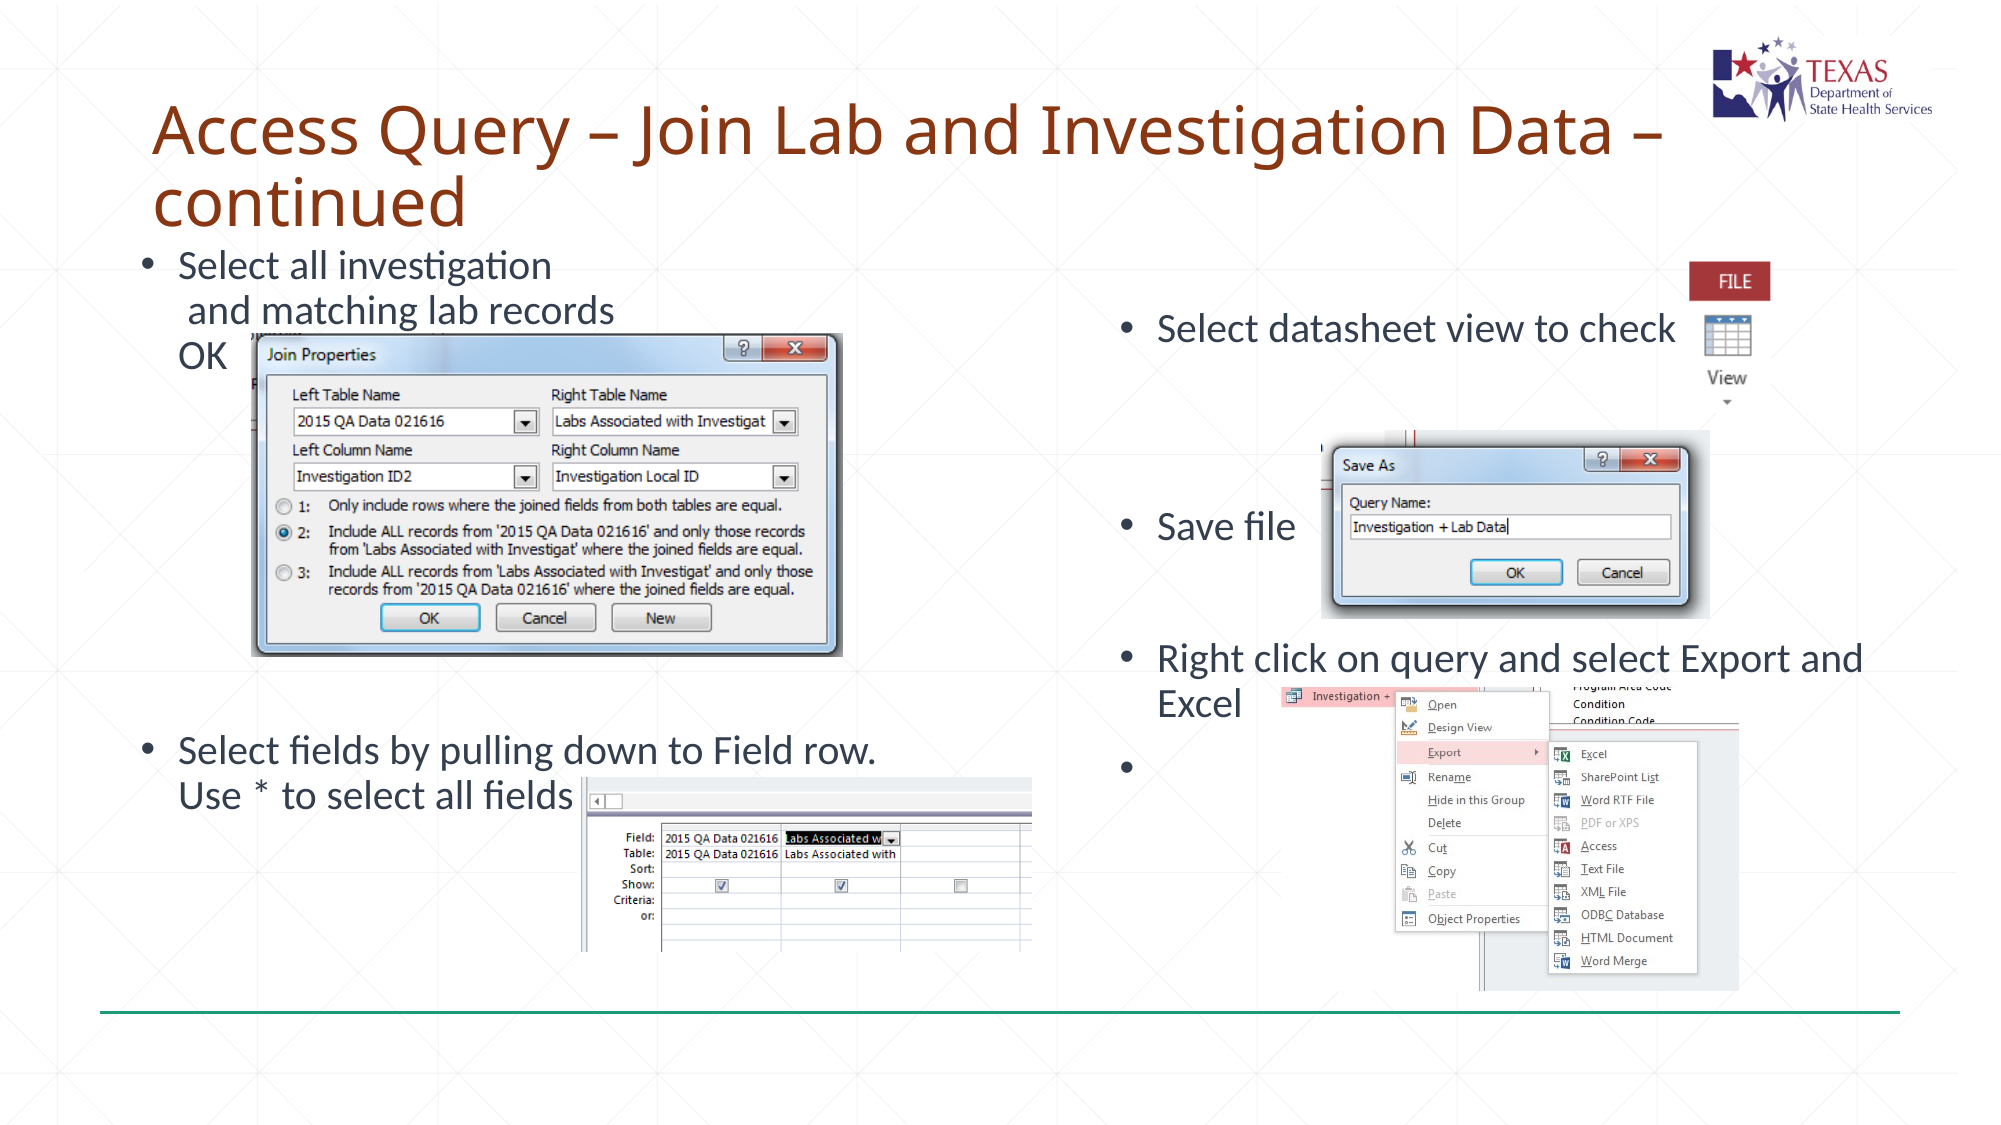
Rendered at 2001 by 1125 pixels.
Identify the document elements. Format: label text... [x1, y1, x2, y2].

picture [1281, 687, 1750, 1014]
title Access Query – Join Lab and Investigation Data – continued [137, 59, 1863, 278]
picture [1712, 36, 1932, 122]
list Select datasheet view to check Save file Right click on query and select Export and Excel [1196, 299, 1905, 1014]
picture [577, 777, 1032, 952]
picture [251, 333, 843, 657]
list Select all investigation and matching lab records OK Select fields by pulling down to Field row. Use * to select all fields [125, 235, 1196, 1014]
picture [1321, 430, 1710, 619]
picture [1689, 254, 1771, 413]
